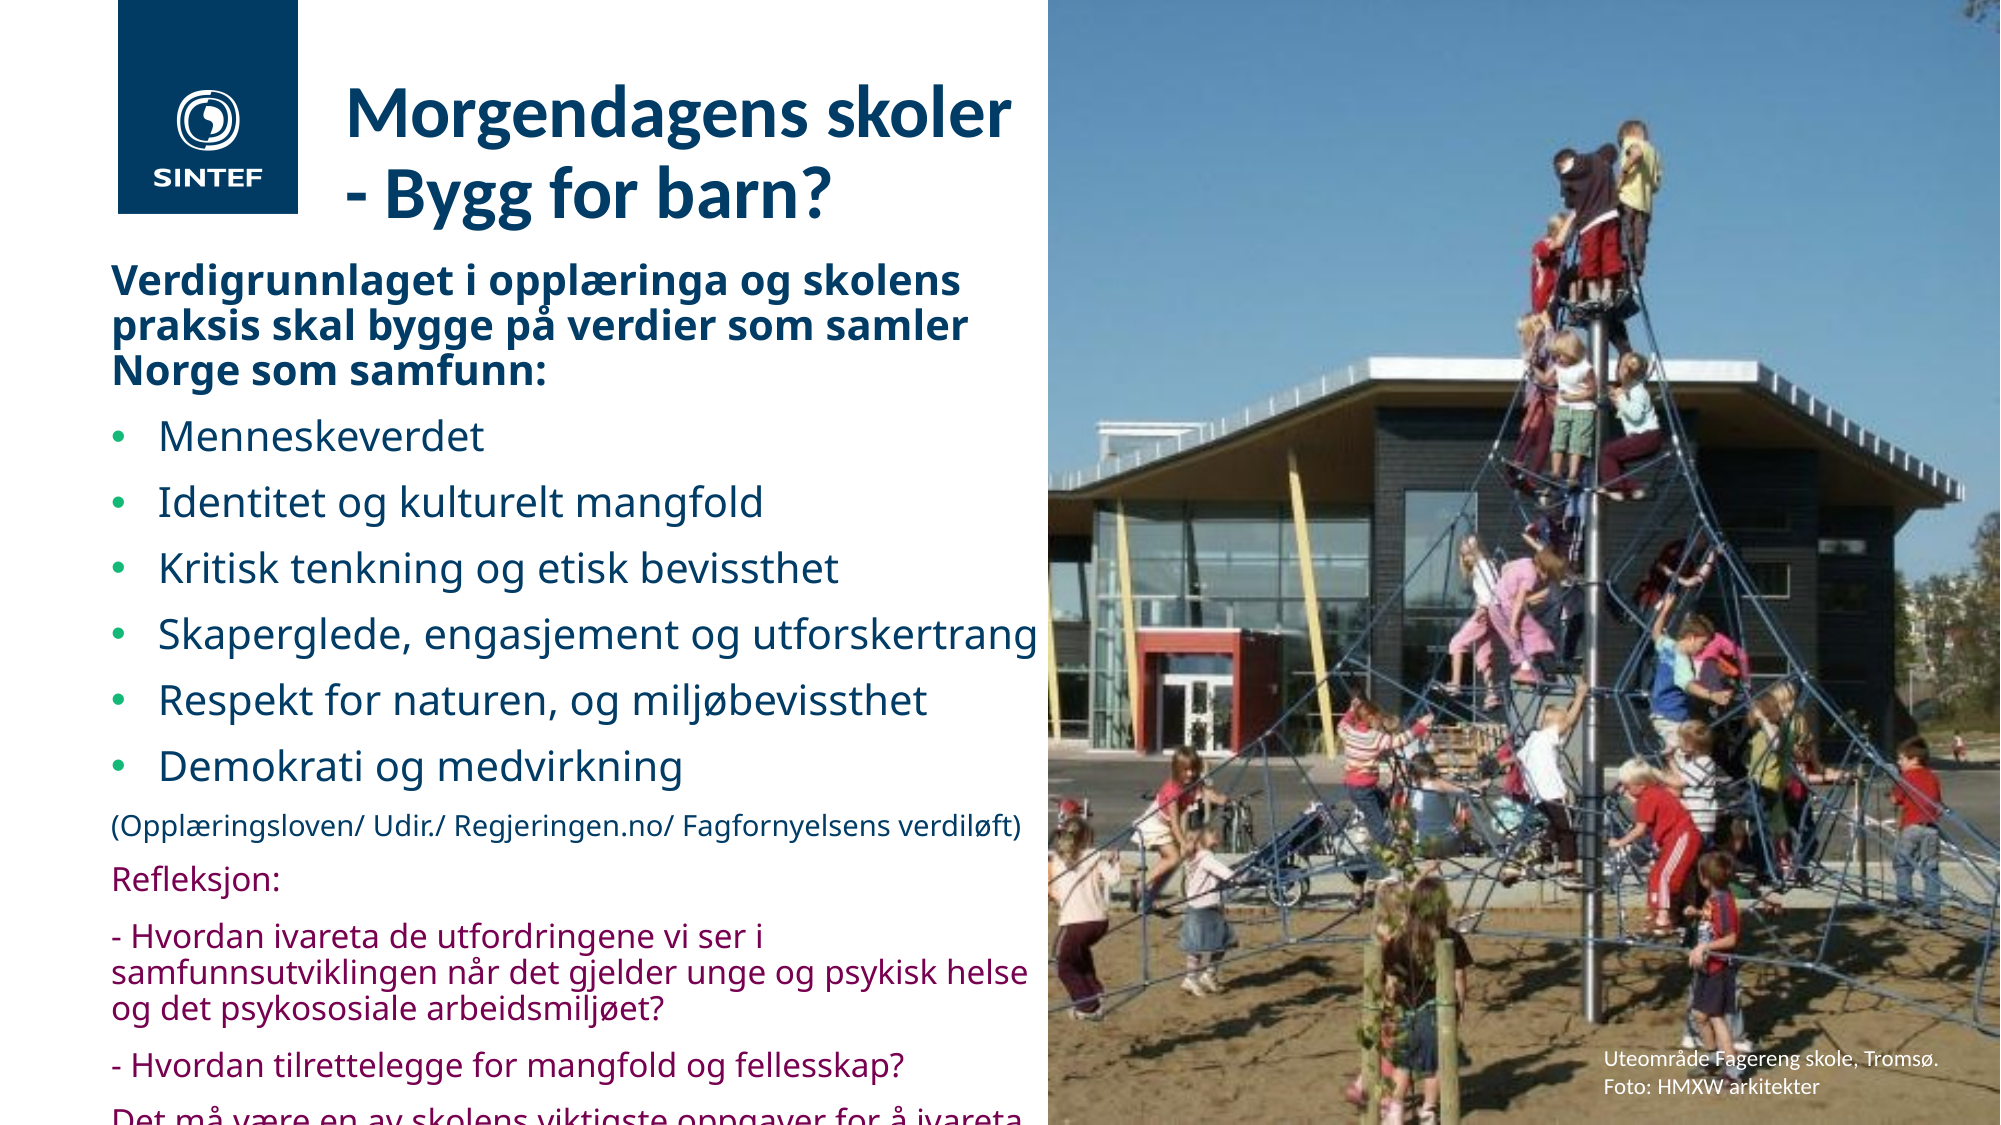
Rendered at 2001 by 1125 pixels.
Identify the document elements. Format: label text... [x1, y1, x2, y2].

list Verdigrunnlaget i opplæringa og skolens praksis skal bygge på verdier som samler Norge som samfunn: Menneskeverdet Identitet og kulturelt mangfold Kritisk tenkning og etisk bevissthet Skaperglede, engasjement og utforskertrang Respekt for naturen, og miljøbevissthet Demokrati og medvirkning (Opplæringsloven/ Udir./ Regjeringen.no/ Fagfornyelsens verdiløft) Refleksjon: - Hvordan ivareta de utfordringene vi ser i samfunnsutviklingen når det gjelder unge og psykisk helse og det psykososiale arbeidsmiljøet? - Hvordan tilrettelegge for mangfold og fellesskap? Det må være en av skolens viktigste oppgaver for å ivareta det psykososiale læringsmiljøet. [111, 259, 1042, 1100]
picture [1048, 0, 2000, 1125]
picture [118, 0, 298, 214]
title Morgendagens skoler - Bygg for barn? [344, 62, 1048, 235]
